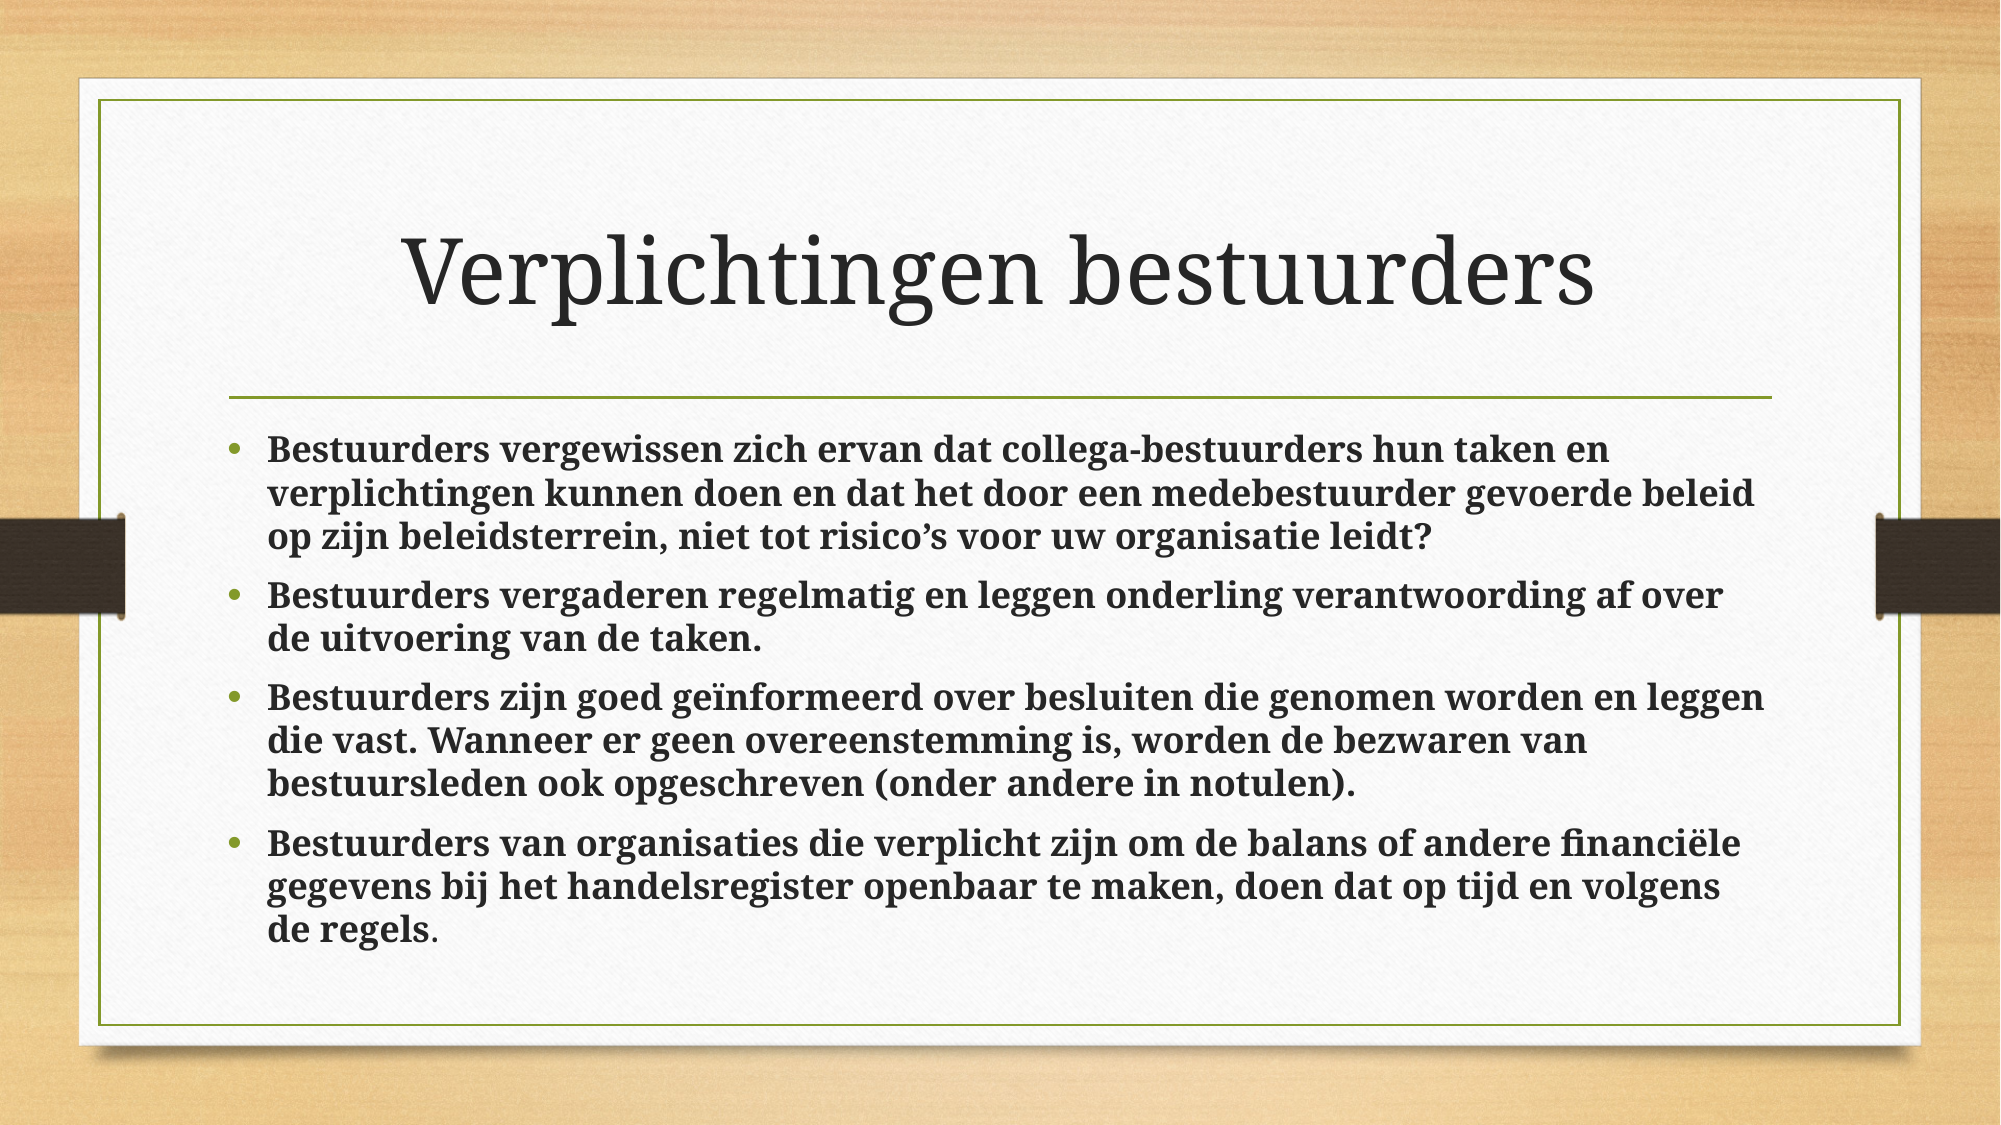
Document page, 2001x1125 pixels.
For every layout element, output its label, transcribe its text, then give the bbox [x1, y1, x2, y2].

picture [0, 0, 2001, 1125]
title Verplichtingen bestuurders [212, 161, 1788, 375]
list Bestuurders vergewissen zich ervan dat collega-bestuurders hun taken en verplichtingen kunnen doen en dat het door een medebestuurder gevoerde beleid op zijn beleidsterrein, niet tot risico’s voor uw organisatie leidt? Bestuurders vergaderen regelmatig en leggen onderling verantwoording af over de uitvoering van de taken. Bestuurders zijn goed geïnformeerd over besluiten die genomen worden en leggen die vast. Wanneer er geen overeenstemming is, worden de bezwaren van bestuursleden ook opgeschreven (onder andere in notulen). Bestuurders van organisaties die verplicht zijn om de balans of andere financiële gegevens bij het handelsregister openbaar te maken, doen dat op tijd en volgens de regels. [212, 419, 1788, 964]
